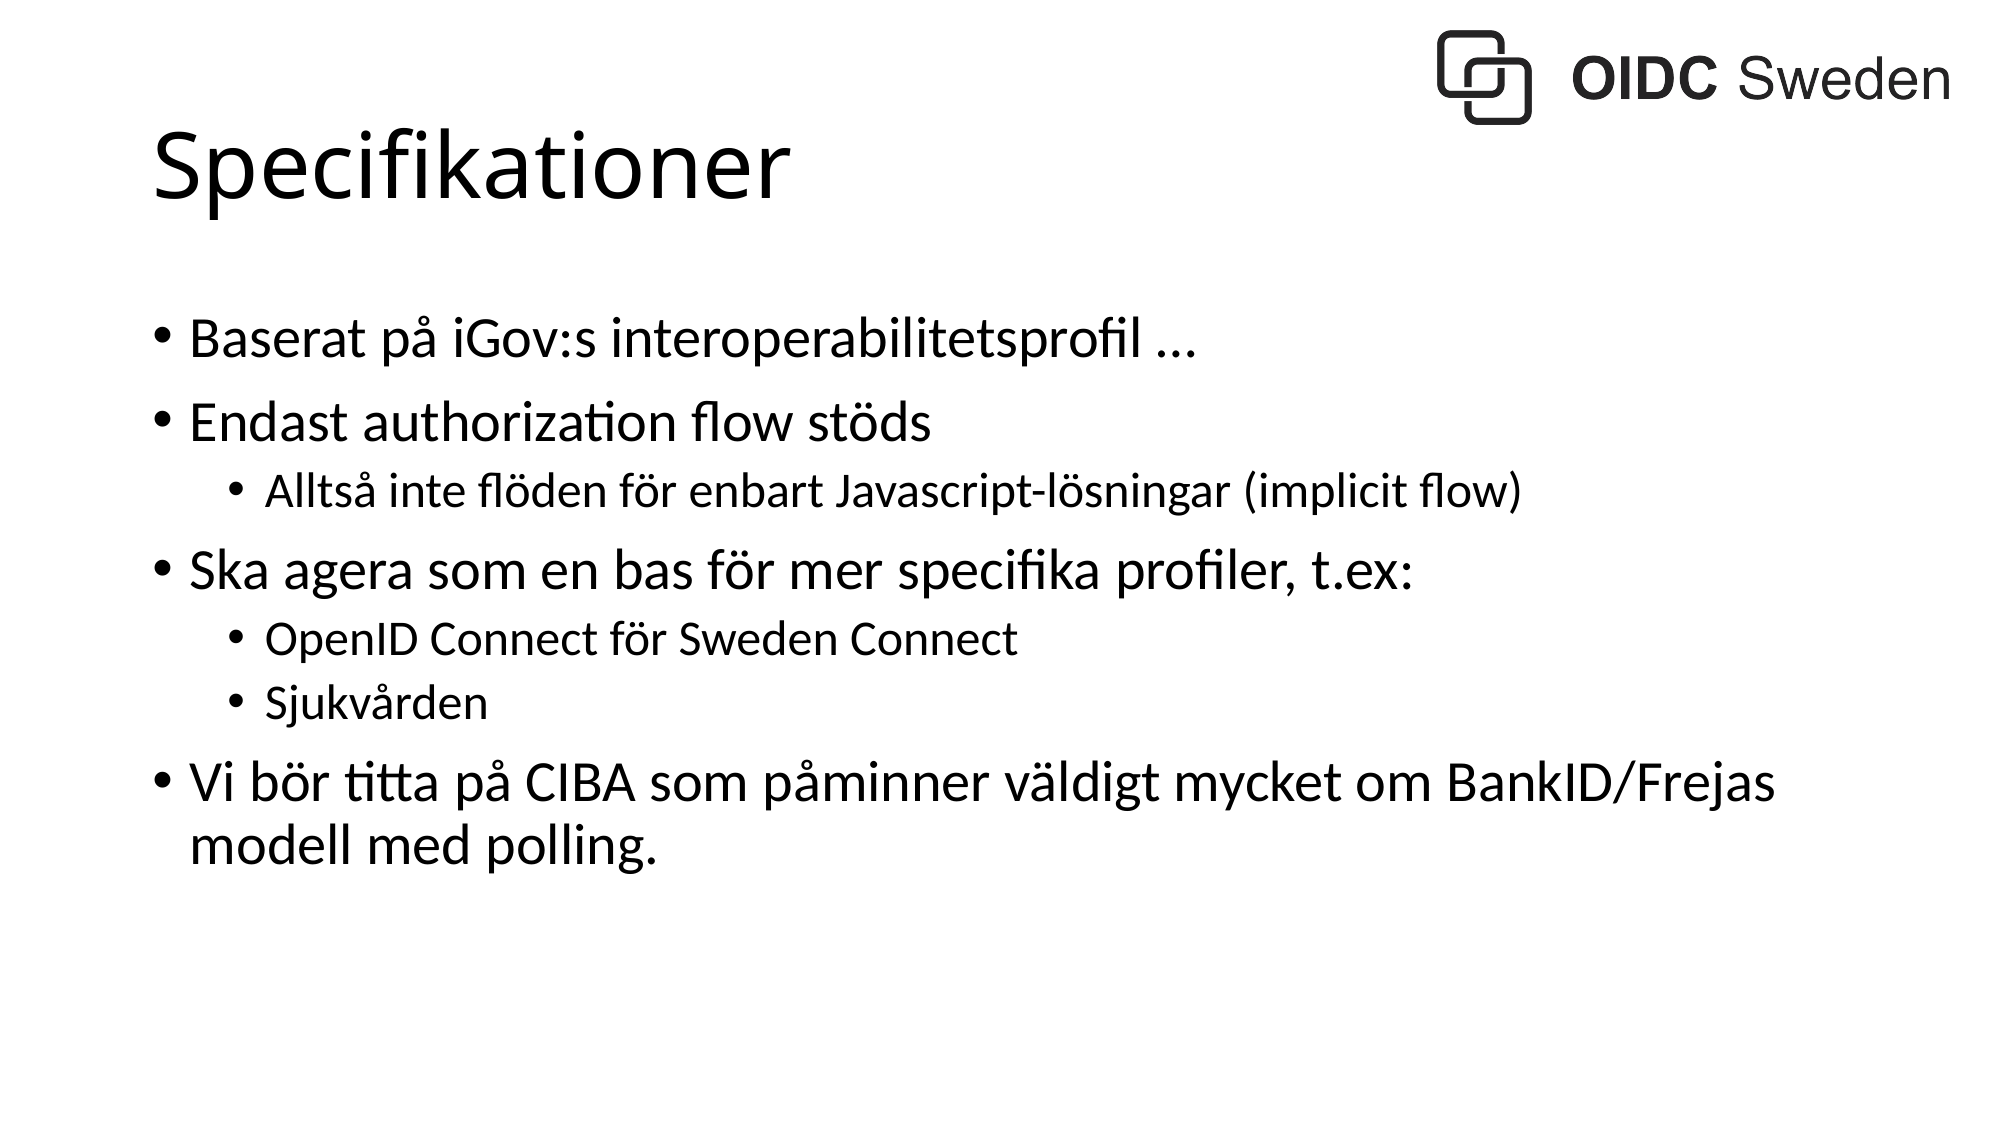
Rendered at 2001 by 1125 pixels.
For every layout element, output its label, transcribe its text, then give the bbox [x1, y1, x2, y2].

list Baserat på iGov:s interoperabilitetsprofil … Endast authorization flow stöds Alltså inte flöden för enbart Javascript-lösningar (implicit flow) Ska agera som en bas för mer specifika profiler, t.ex: OpenID Connect för Sweden Connect Sjukvården Vi bör titta på CIBA som påminner väldigt mycket om BankID/Frejas modell med polling. [137, 299, 1863, 1014]
title Specifikationer [137, 59, 1863, 278]
picture [1437, 30, 1949, 125]
